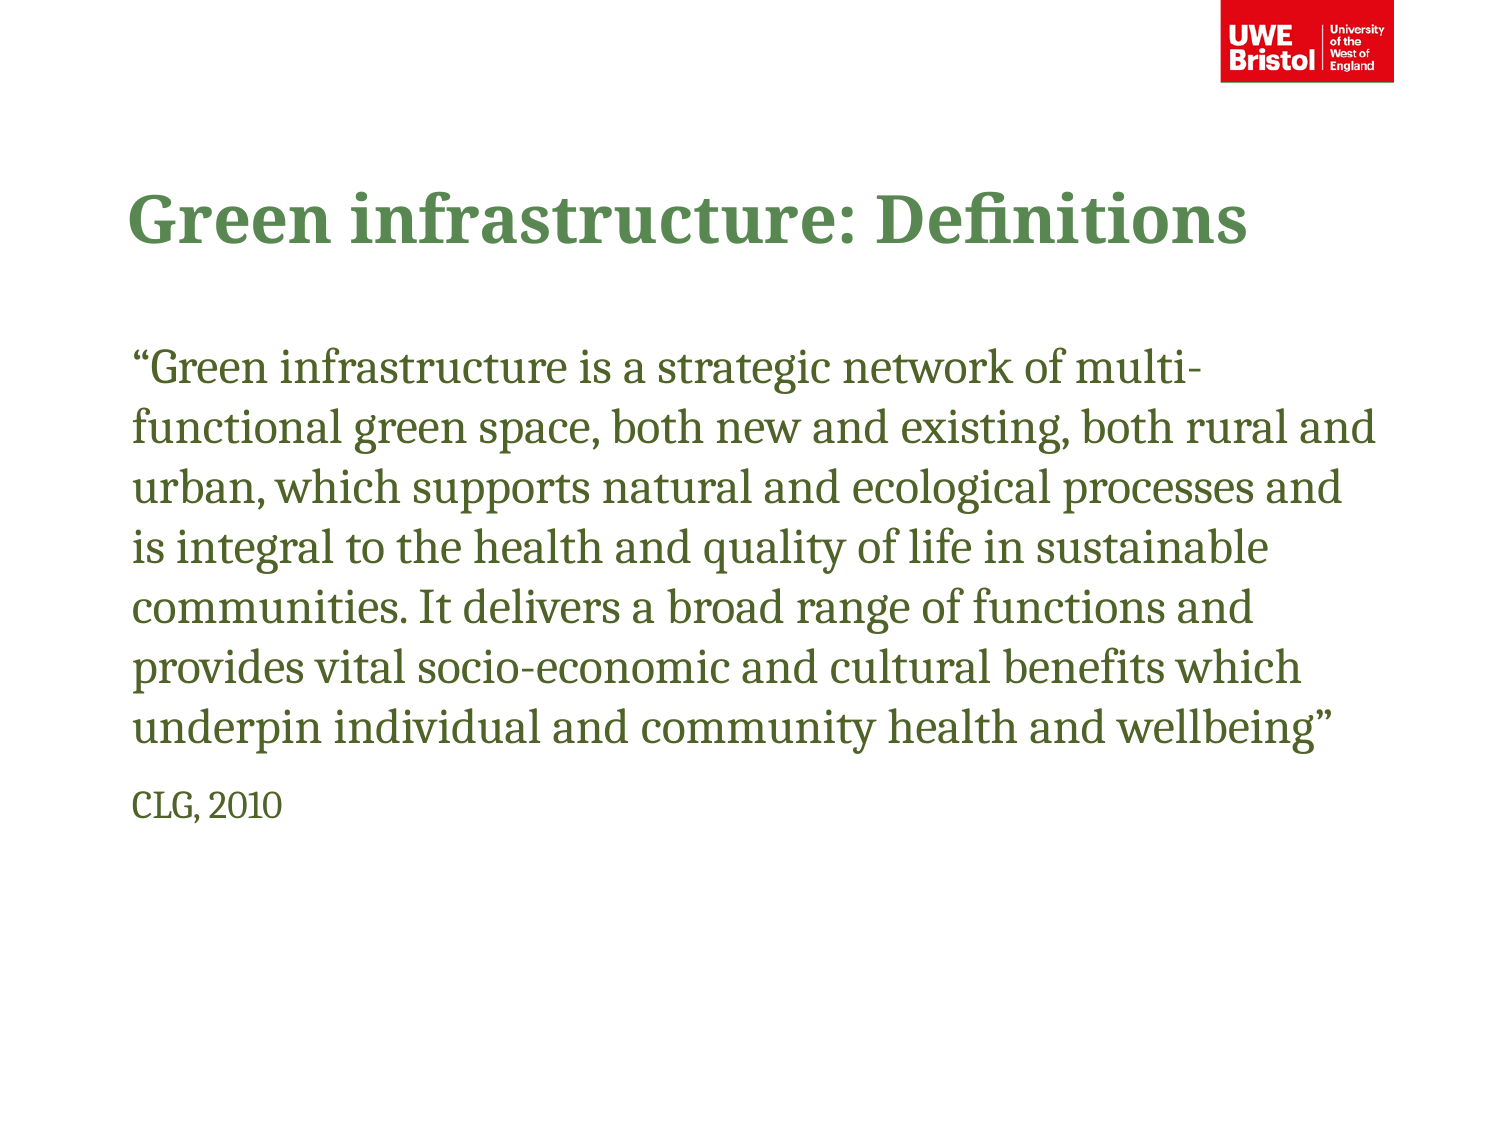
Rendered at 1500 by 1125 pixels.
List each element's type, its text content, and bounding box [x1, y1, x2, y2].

text_box “Green infrastructure is a strategic network of multi-functional green space, both new and existing, both rural and urban, which supports natural and ecological processes and is integral to the health and quality of life in sustainable communities. It delivers a broad range of functions and provides vital socio-economic and cultural benefits which underpin individual and community health and wellbeing” CLG, 2010 [117, 326, 1400, 834]
text_box Green infrastructure: Definitions [112, 169, 1500, 265]
picture [1220, 0, 1395, 83]
